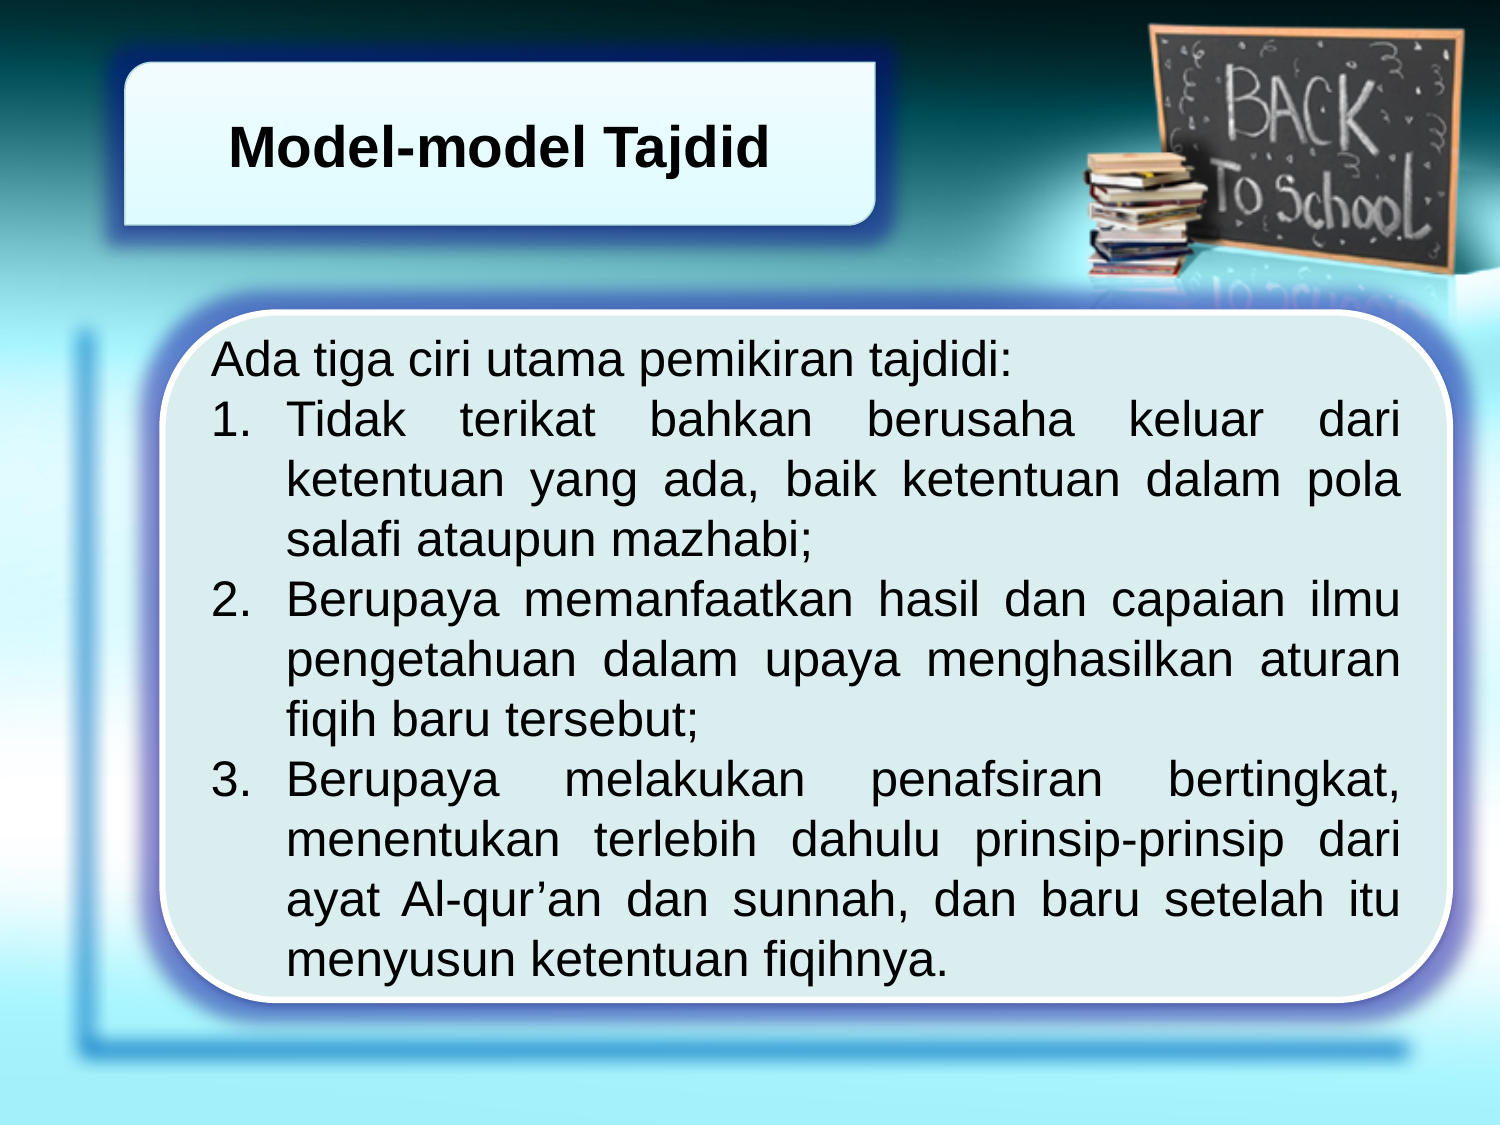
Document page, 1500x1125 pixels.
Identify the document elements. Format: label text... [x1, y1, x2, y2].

text_box Ada tiga ciri utama pemikiran tajdidi: Tidak terikat bahkan berusaha keluar dari ketentuan yang ada, baik ketentuan dalam pola salafi ataupun mazhabi; Berupaya memanfaatkan hasil dan capaian ilmu pengetahuan dalam upaya menghasilkan aturan fiqih baru tersebut; Berupaya melakukan penafsiran bertingkat, menentukan terlebih dahulu prinsip-prinsip dari ayat Al-qur’an dan sunnah, dan baru setelah itu menyusun ketentuan fiqihnya. [159, 309, 1454, 1004]
text_box Model-model Tajdid [124, 61, 876, 226]
picture [0, 0, 1500, 1125]
